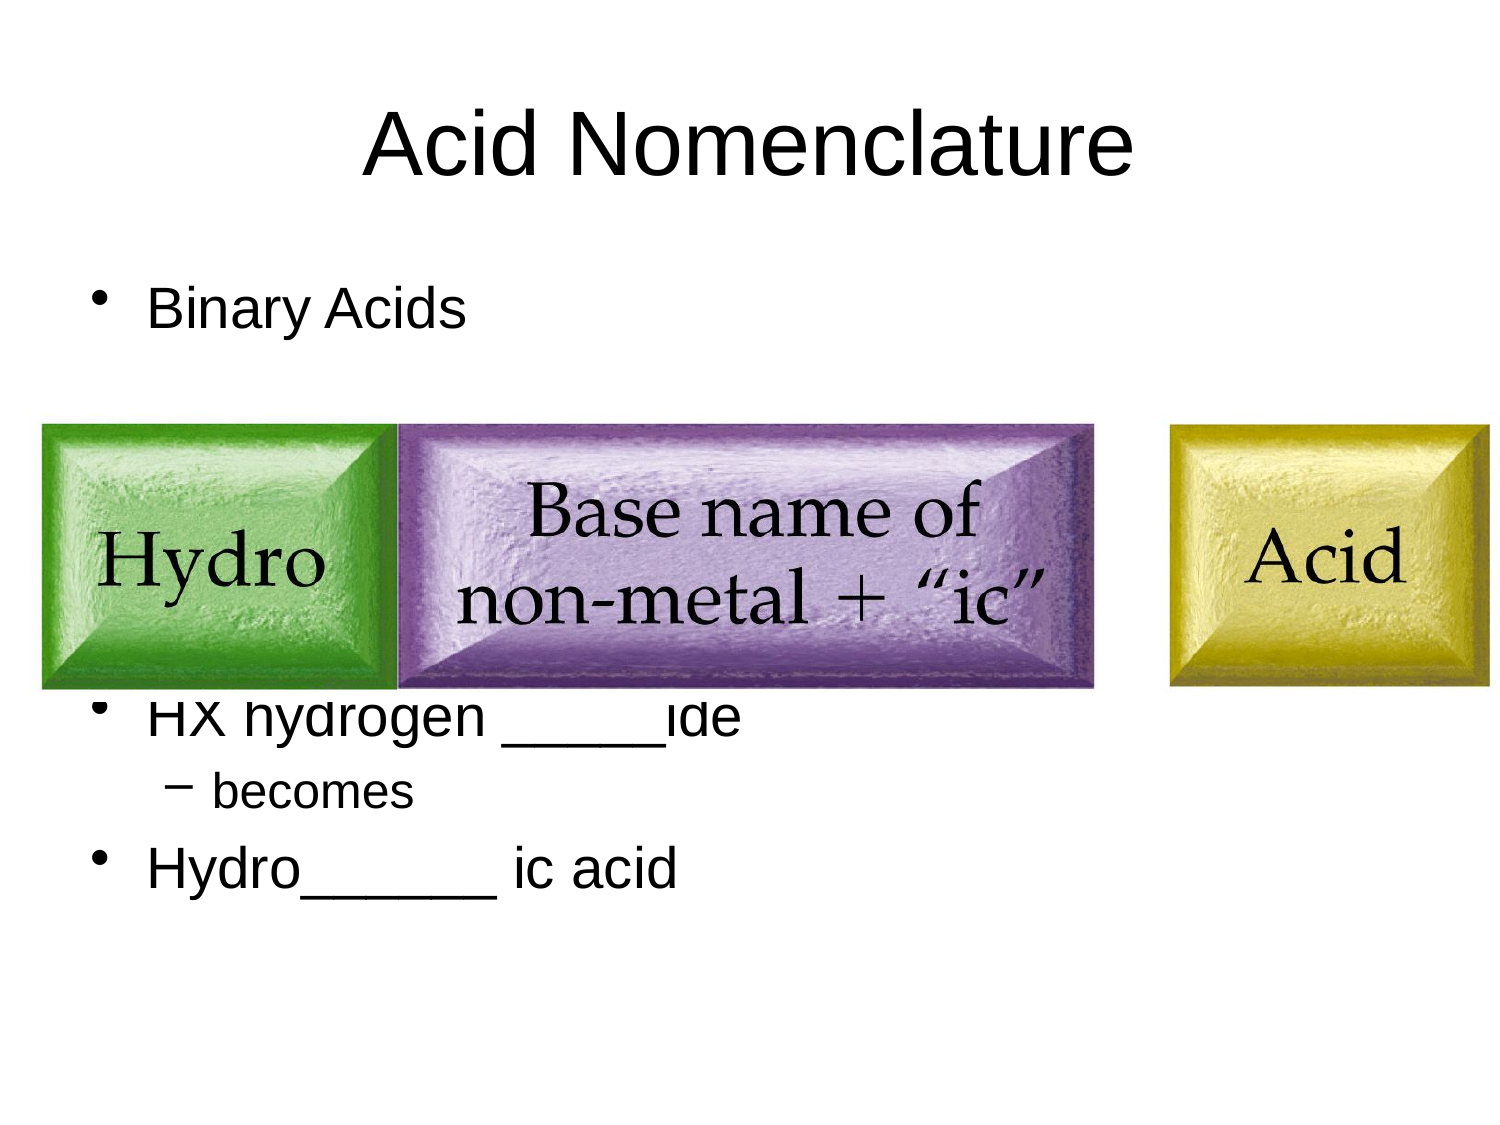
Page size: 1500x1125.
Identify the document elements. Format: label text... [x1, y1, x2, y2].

picture [28, 412, 1500, 702]
list Binary Acids HX hydrogen _____ide becomes Hydro______ ic acid [74, 262, 1426, 410]
list Binary Acids HX hydrogen _____ide becomes Hydro______ ic acid [74, 710, 1426, 1006]
title Acid Nomenclature [74, 44, 1426, 233]
